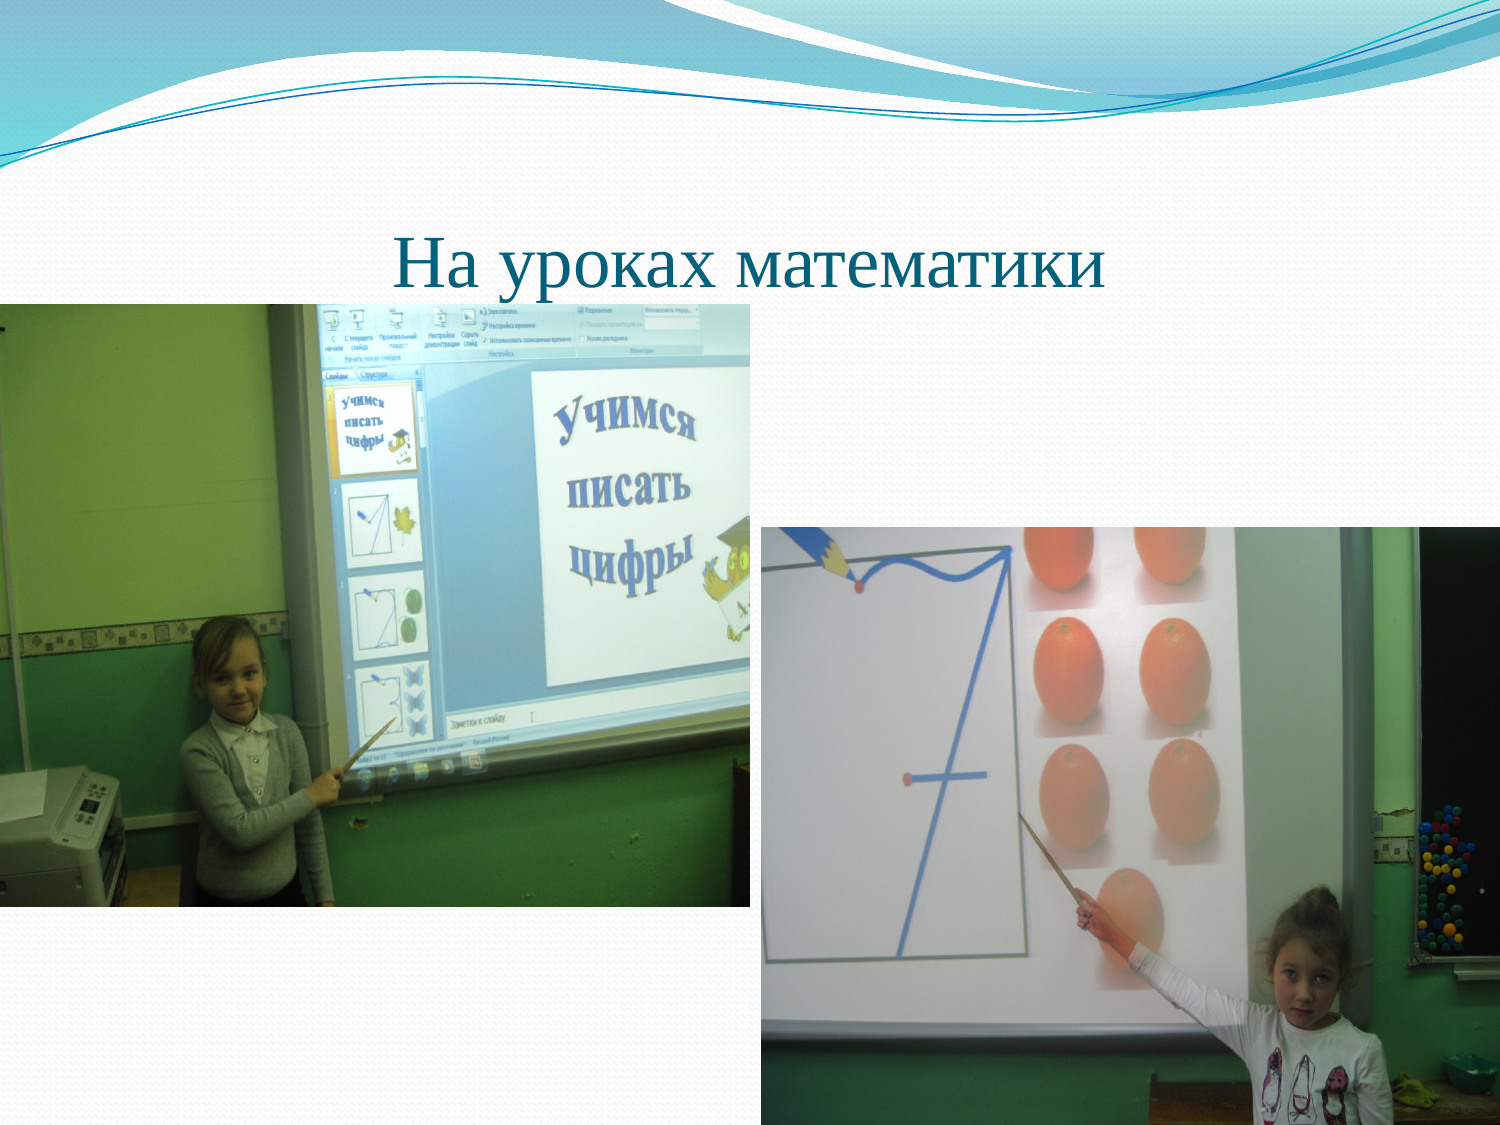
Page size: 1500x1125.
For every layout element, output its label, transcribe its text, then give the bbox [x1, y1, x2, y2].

picture [761, 527, 1500, 1125]
picture [0, 304, 751, 907]
title На уроках математики [75, 115, 1425, 303]
